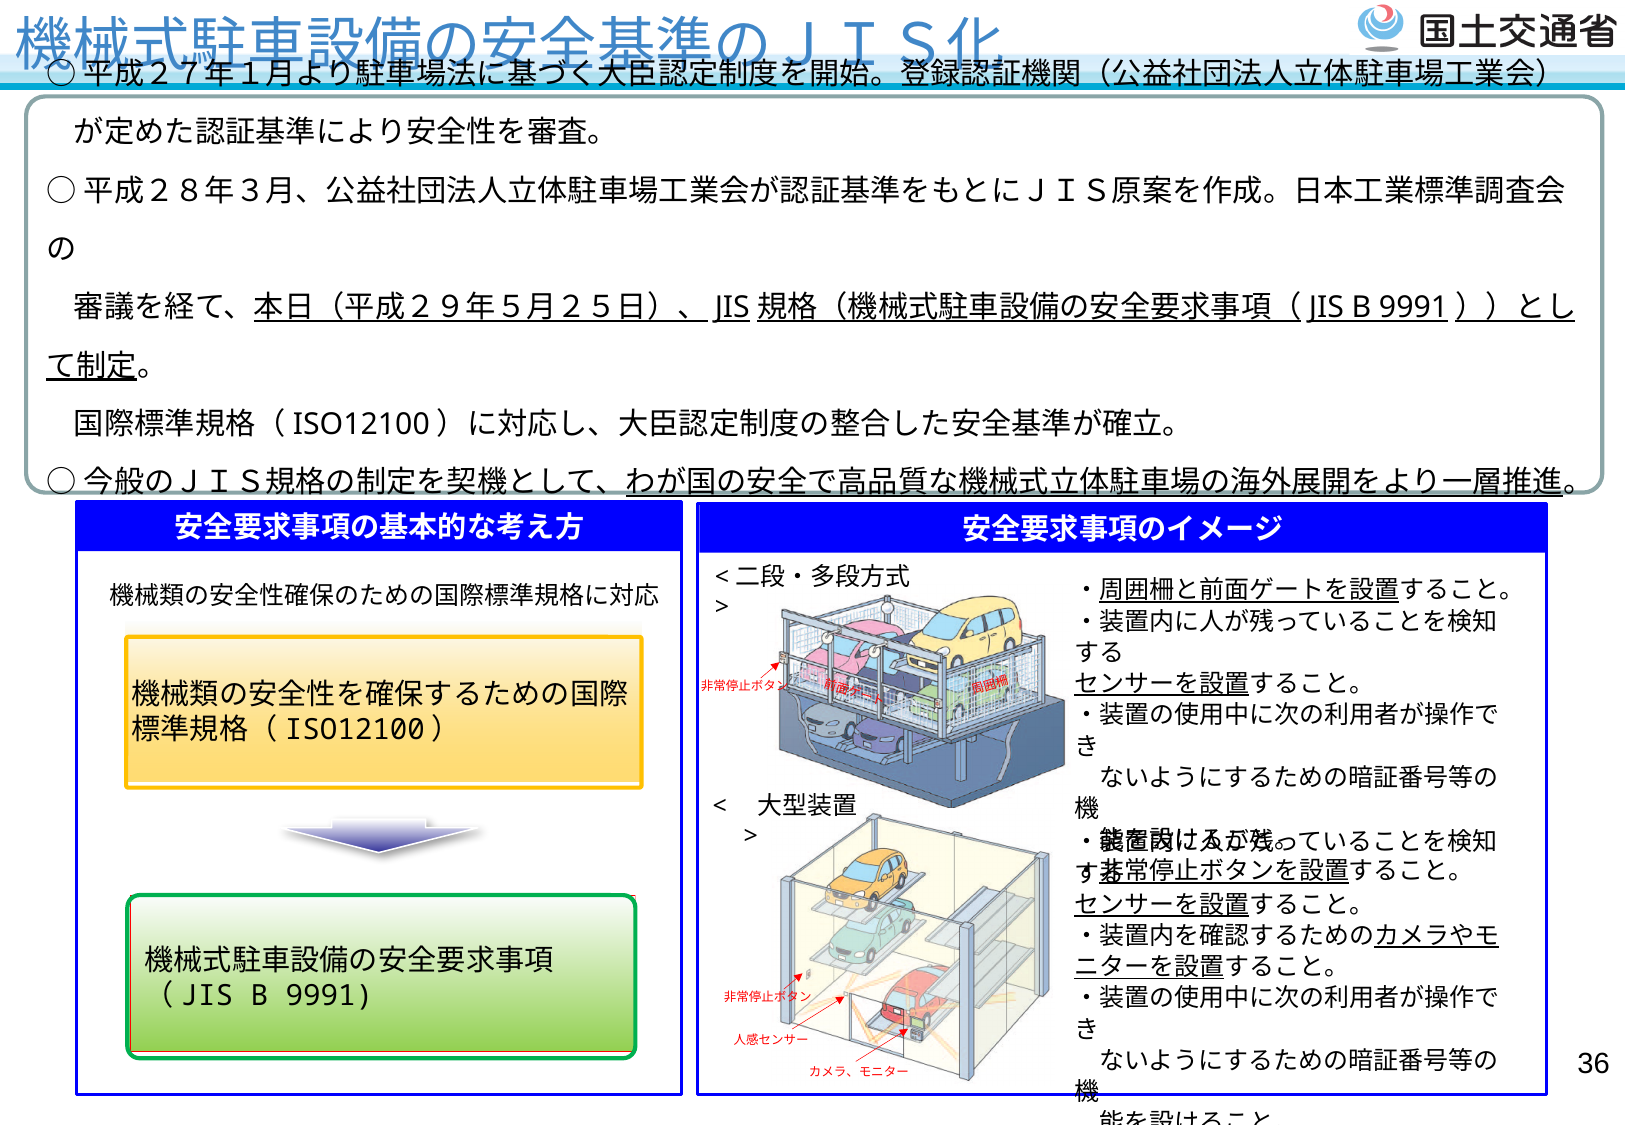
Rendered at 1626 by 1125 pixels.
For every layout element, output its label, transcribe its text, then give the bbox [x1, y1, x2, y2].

text_box [279, 819, 478, 853]
text_box 機械式駐車設備の安全基準のＪＩＳ化 [0, 0, 1388, 79]
text_box ・装置内に人が残っていることを検知する センサーを設置すること。 ・装置内を確認するためのカメラやモニターを設置すること。 ・装置の使用中に次の利用者が操作でき ないようにするための暗証番号等の機 能を設けること。 ・非常停止ボタンを設置すること。 [1059, 817, 1532, 1125]
slide_number 35 [1245, 1022, 1625, 1102]
text_box ○平成２７年１月より駐車場法に基づく大臣認定制度を開始。登録認証機関（公益社団法人立体駐車場工業会） が定めた認証基準により安全性を審査。 ○平成２８年３月、公益社団法人立体駐車場工業会が認証基準をもとにＪＩＳ原案を作成。日本工業標準調査会の 審議を経て、本日（平成２９年５月２５日）、JIS規格（機械式駐車設備の安全要求事項（JIS B 9991））として制定。 国際標準規格（ISO12100）に対応し、大臣認定制度の整合した安全基準が確立。 ○今般のＪＩＳ規格の制定を契機として、わが国の安全で高品質な機械式立体駐車場の海外展開をより一層推進。 [24, 94, 1605, 495]
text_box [760, 661, 780, 679]
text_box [783, 973, 803, 990]
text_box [791, 996, 845, 1030]
picture [0, 55, 1625, 84]
text_box [696, 501, 1548, 1097]
text_box 安全要求事項のイメージ [699, 502, 1547, 553]
text_box 安全要求事項の基本的な考え方 [77, 501, 682, 552]
text_box 非常停止ボタン [709, 981, 766, 1012]
text_box 非常停止ボタン [686, 670, 696, 701]
text_box [74, 499, 684, 1097]
text_box 機械類の安全性確保のための国際標準規格に対応 [94, 564, 686, 618]
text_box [855, 1028, 909, 1062]
picture [767, 583, 1071, 1087]
